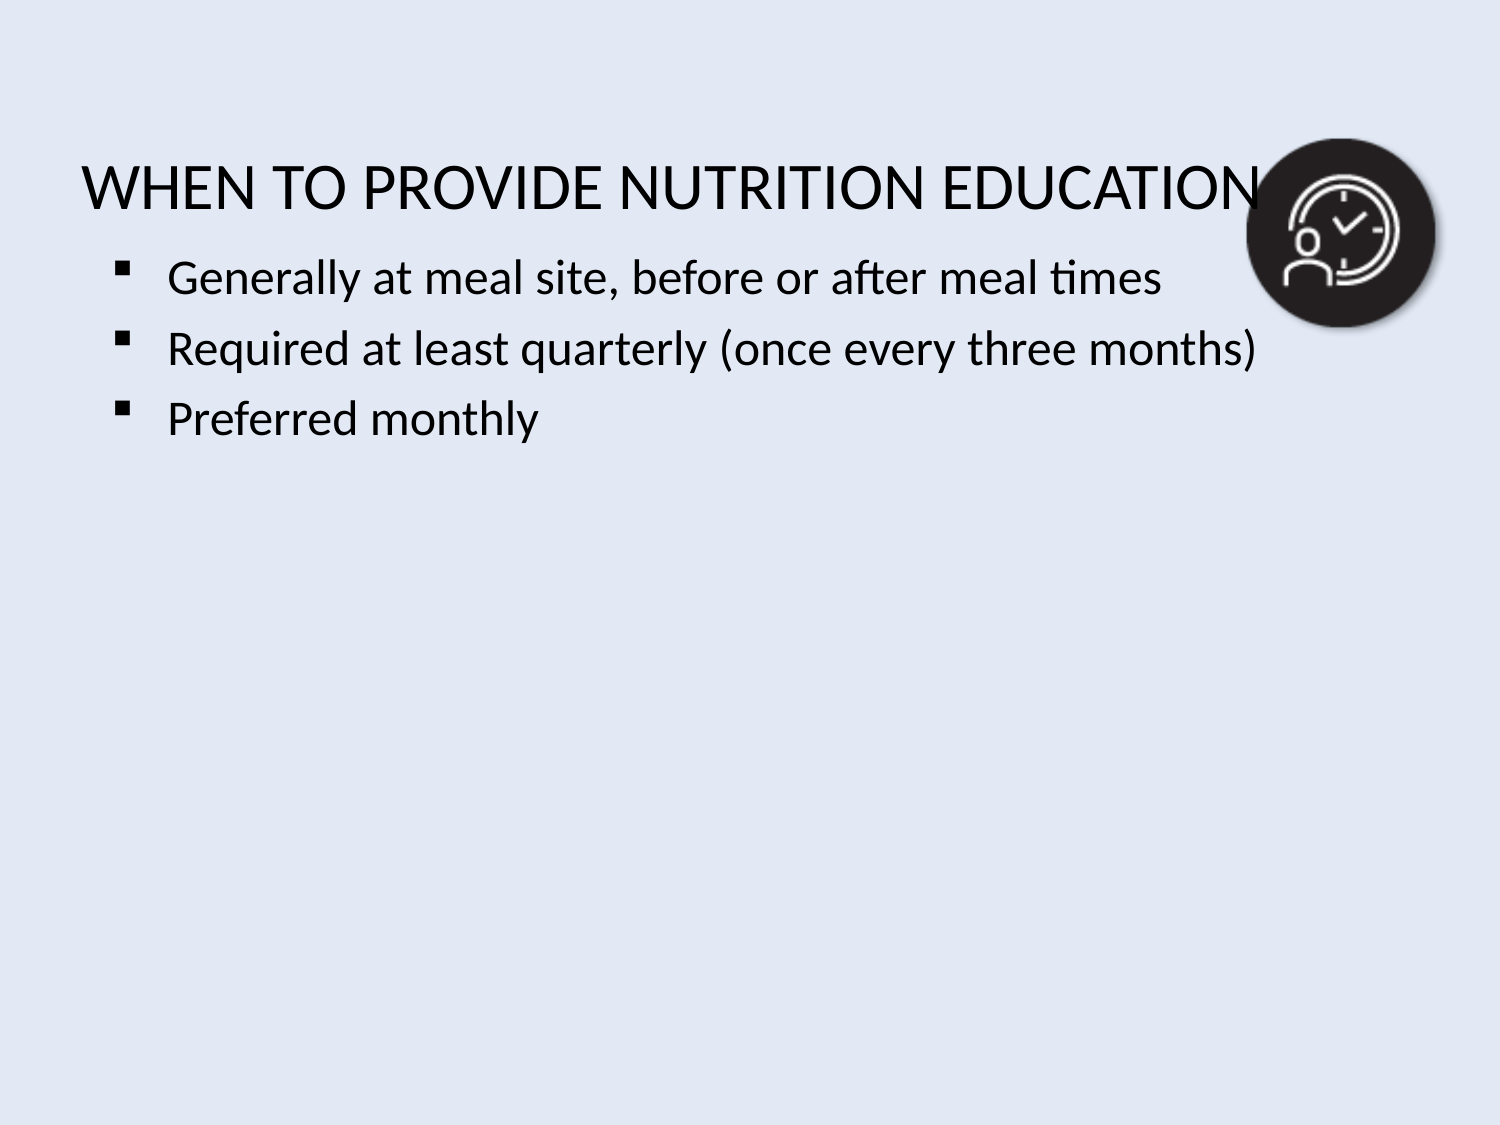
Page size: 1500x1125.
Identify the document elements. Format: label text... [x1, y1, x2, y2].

list Generally at meal site, before or after meal times Required at least quarterly (once every three months) Preferred monthly [96, 237, 1500, 1063]
picture [1245, 137, 1438, 237]
title When to Provide Nutrition Education [66, 135, 1429, 224]
